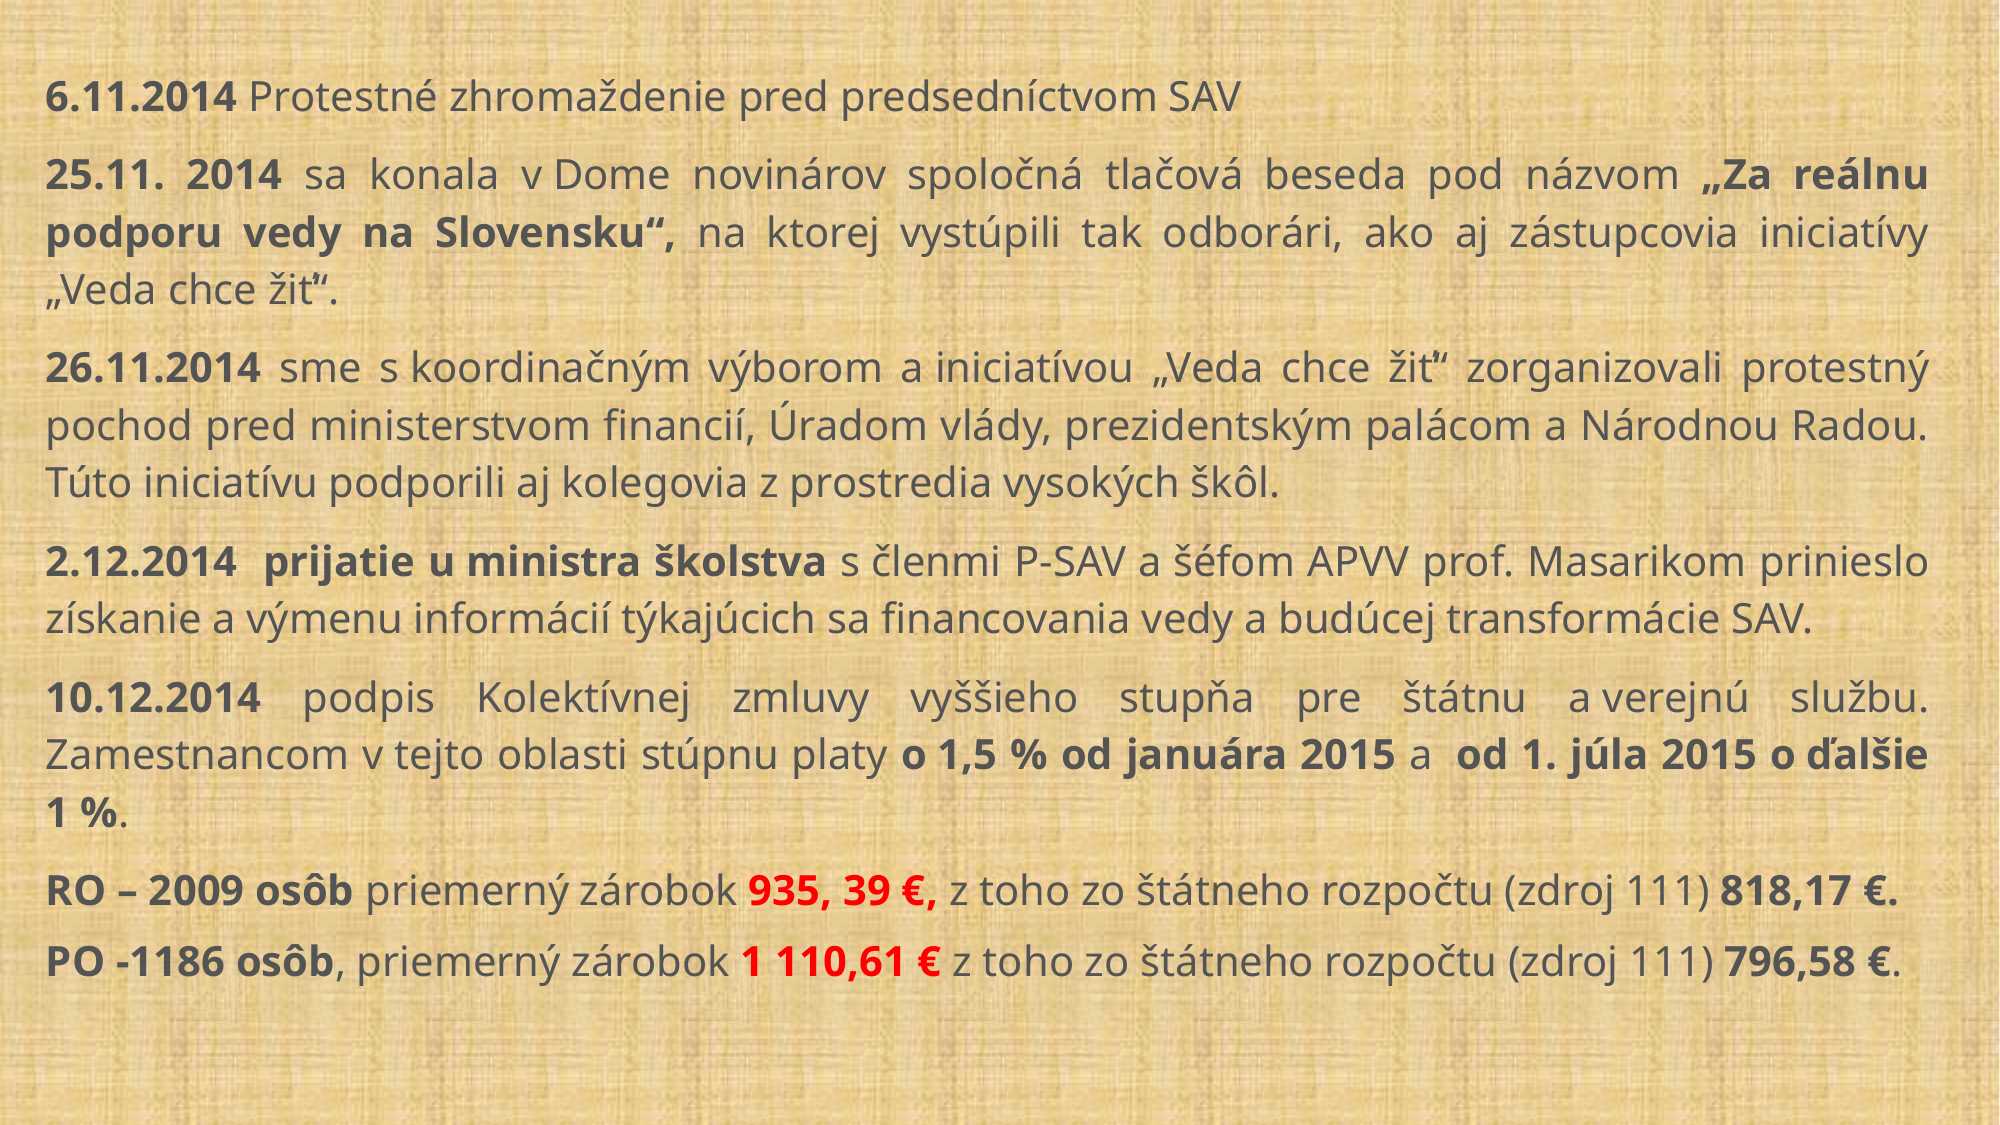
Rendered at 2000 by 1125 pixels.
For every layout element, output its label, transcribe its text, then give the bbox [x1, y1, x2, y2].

picture [0, 0, 2000, 1125]
text_box 6.11.2014 Protestné zhromaždenie pred predsedníctvom SAV 25.11. 2014 sa konala v Dome novinárov spoločná tlačová beseda pod názvom „Za reálnu podporu vedy na Slovensku“, na ktorej vystúpili tak odborári, ako aj zástupcovia iniciatívy „Veda chce žiť“. 26.11.2014 sme s koordinačným výborom a iniciatívou „Veda chce žiť“ zorganizovali protestný pochod pred ministerstvom financií, Úradom vlády, prezidentským palácom a Národnou Radou. Túto iniciatívu podporili aj kolegovia z prostredia vysokých škôl. 2.12.2014 prijatie u ministra školstva s členmi P-SAV a šéfom APVV prof. Masarikom prinieslo získanie a výmenu informácií týkajúcich sa financovania vedy a budúcej transformácie SAV. 10.12.2014 podpis Kolektívnej zmluvy vyššieho stupňa pre štátnu a verejnú službu. Zamestnancom v tejto oblasti stúpnu platy o 1,5 % od januára 2015 a od 1. júla 2015 o ďalšie 1 %. RO – 2009 osôb priemerný zárobok 935, 39 €, z toho zo štátneho rozpočtu (zdroj 111) 818,17 €. PO -1186 osôb, priemerný zárobok 1 110,61 € z toho zo štátneho rozpočtu (zdroj 111) 796,58 €. [31, 54, 1945, 1044]
